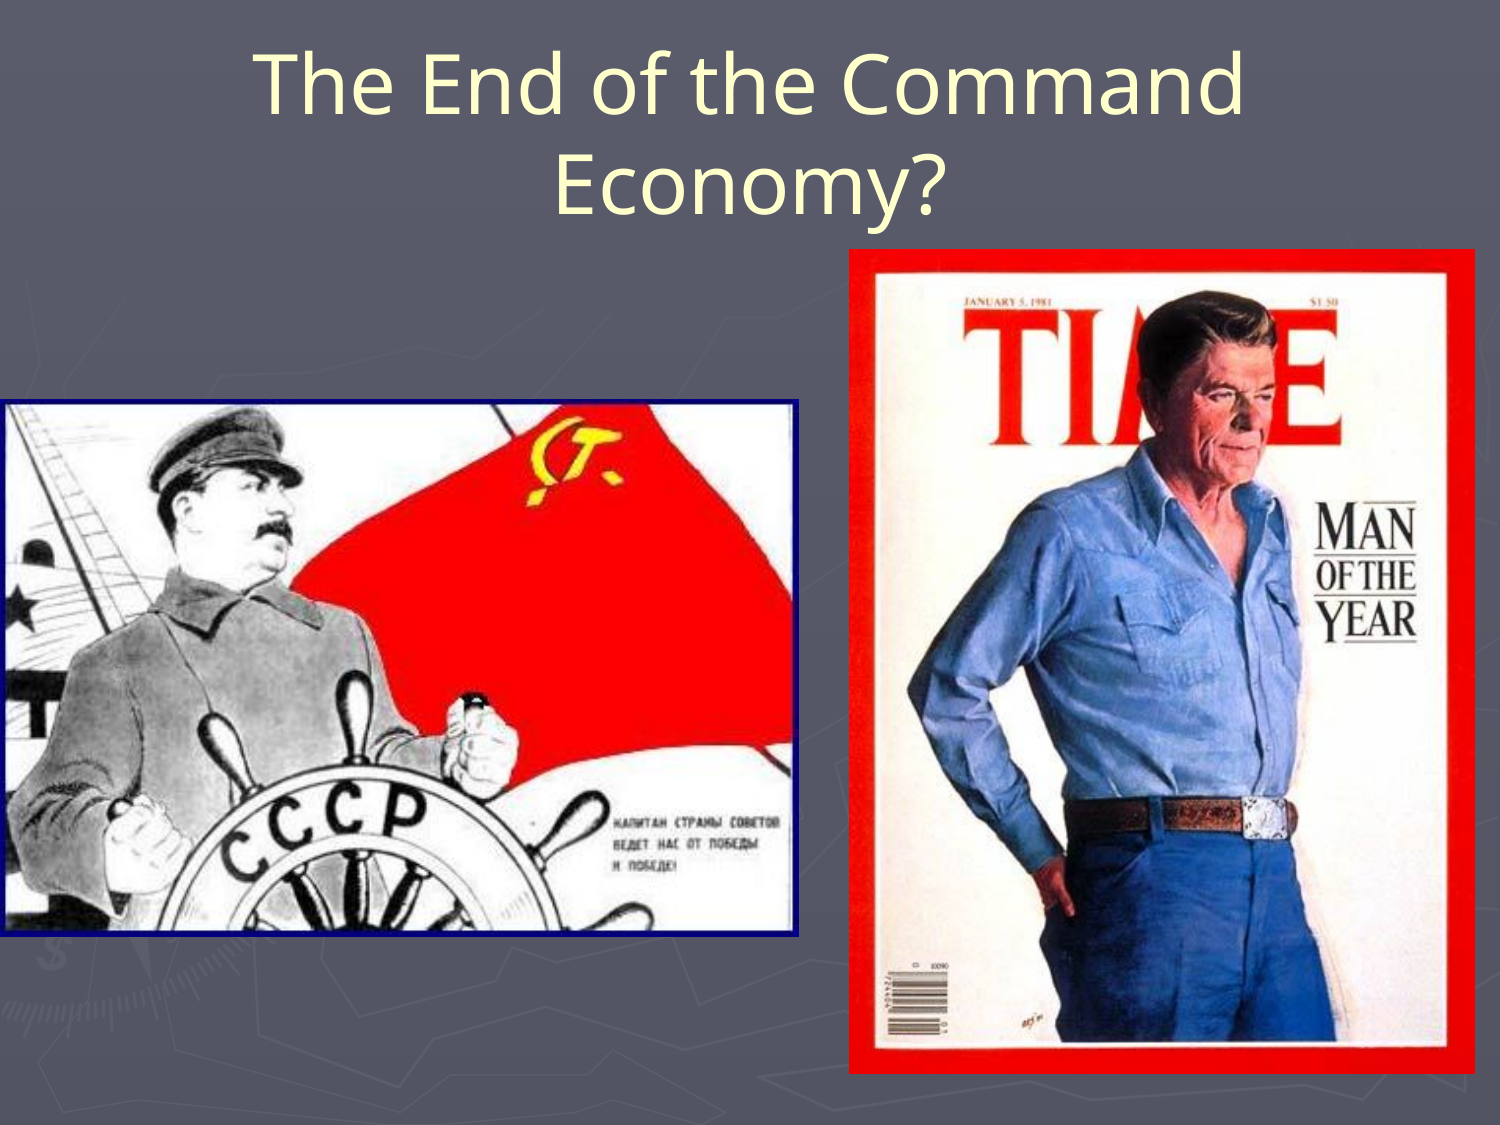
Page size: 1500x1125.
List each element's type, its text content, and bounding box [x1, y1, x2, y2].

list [0, 399, 799, 937]
picture [849, 249, 1476, 1074]
title The End of the Command Economy? [49, 37, 1451, 225]
